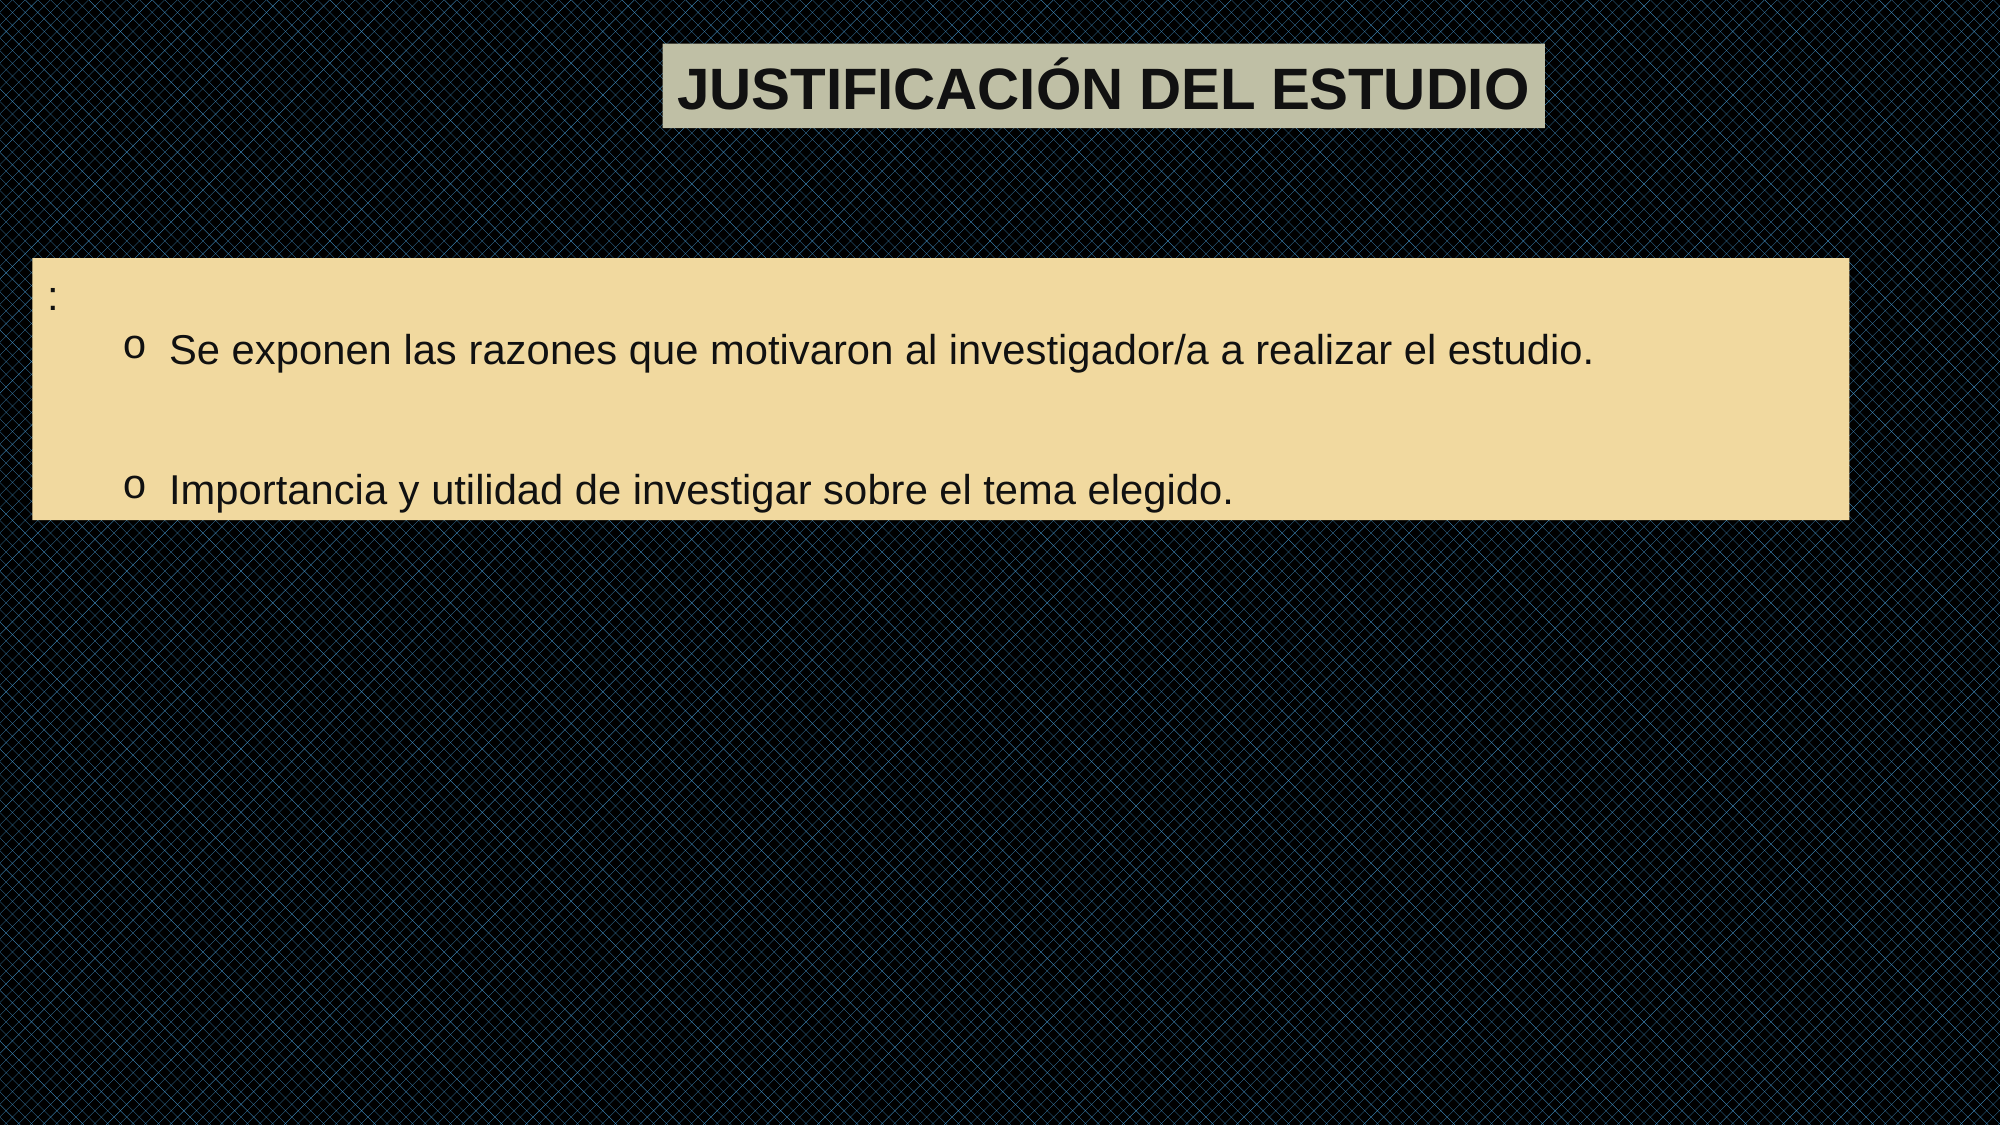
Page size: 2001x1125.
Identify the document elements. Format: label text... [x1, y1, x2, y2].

text_box : Se exponen las razones que motivaron al investigador/a a realizar el estudio. Importancia y utilidad de investigar sobre el tema elegido. [32, 258, 1850, 521]
text_box JUSTIFICACIÓN DEL ESTUDIO [662, 43, 1545, 129]
